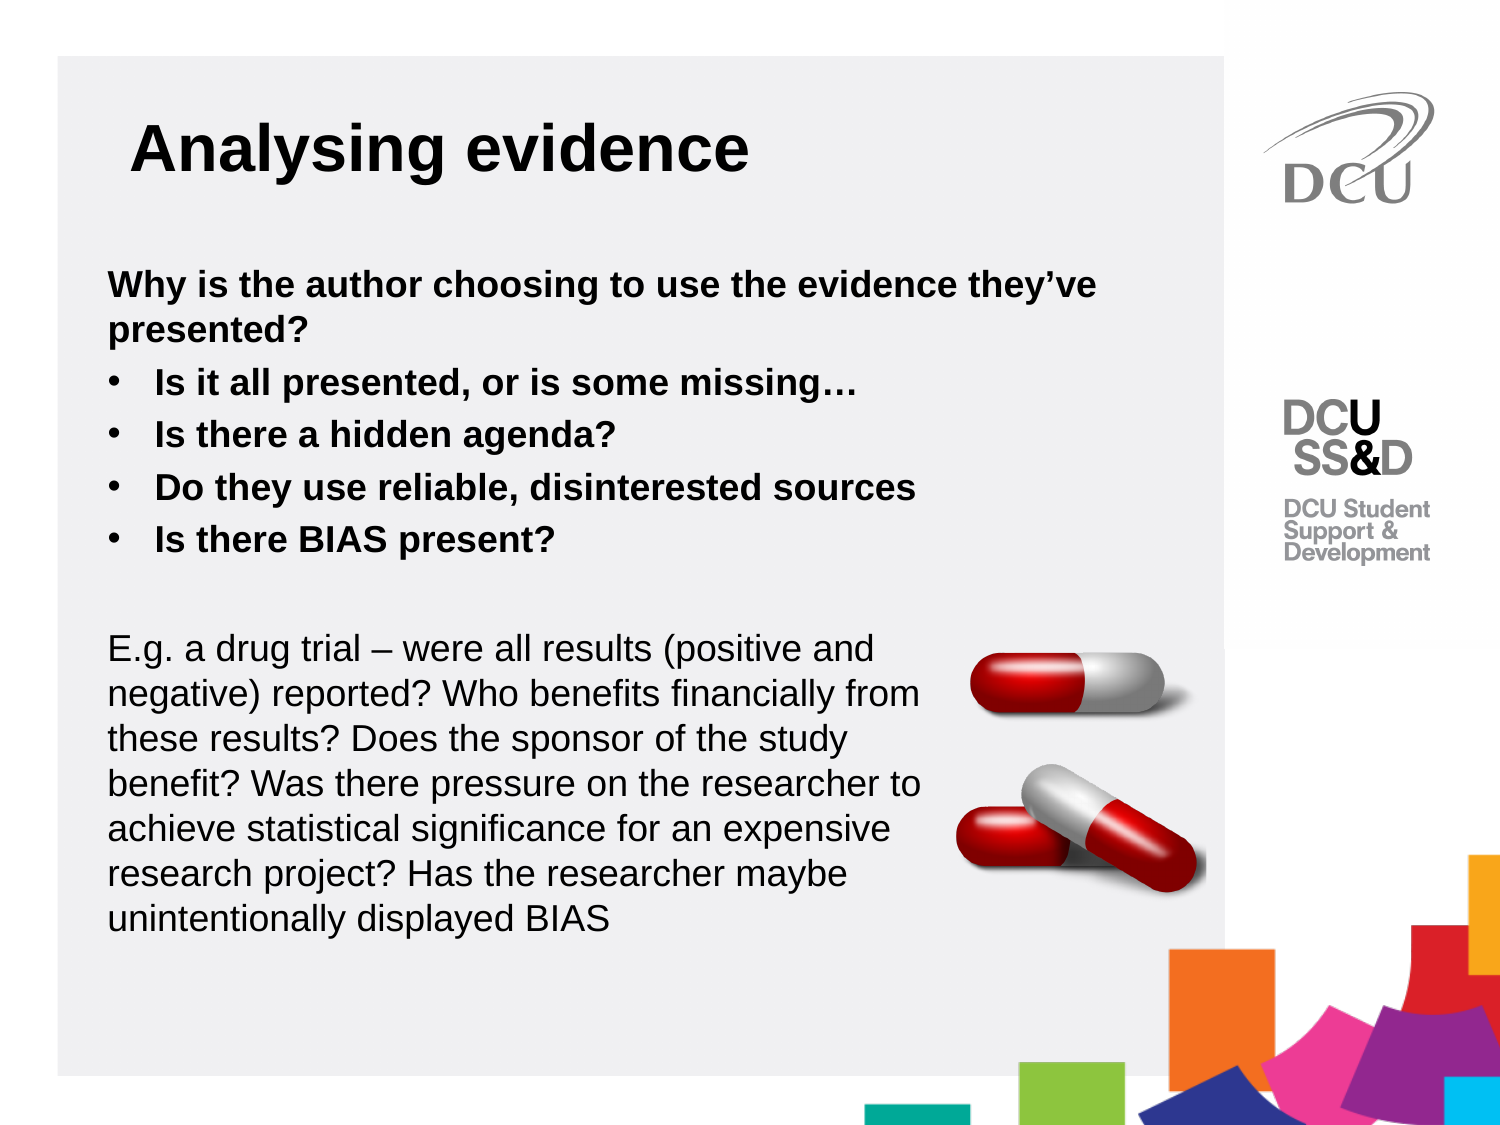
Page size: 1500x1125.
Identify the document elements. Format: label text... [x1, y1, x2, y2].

picture [57, 0, 1500, 1125]
list Analysing evidence [114, 97, 1171, 226]
list Why is the author choosing to use the evidence they’ve presented? Is it all presented, or is some missing… Is there a hidden agenda? Do they use reliable, disinterested sources Is there BIAS present? [92, 252, 1135, 571]
text_box E.g. a drug trial – were all results (positive and negative) reported? Who benefits financially from these results? Does the sponsor of the study benefit? Was there pressure on the researcher to achieve statistical significance for an expensive research project? Has the researcher maybe unintentionally displayed BIAS [92, 616, 944, 992]
